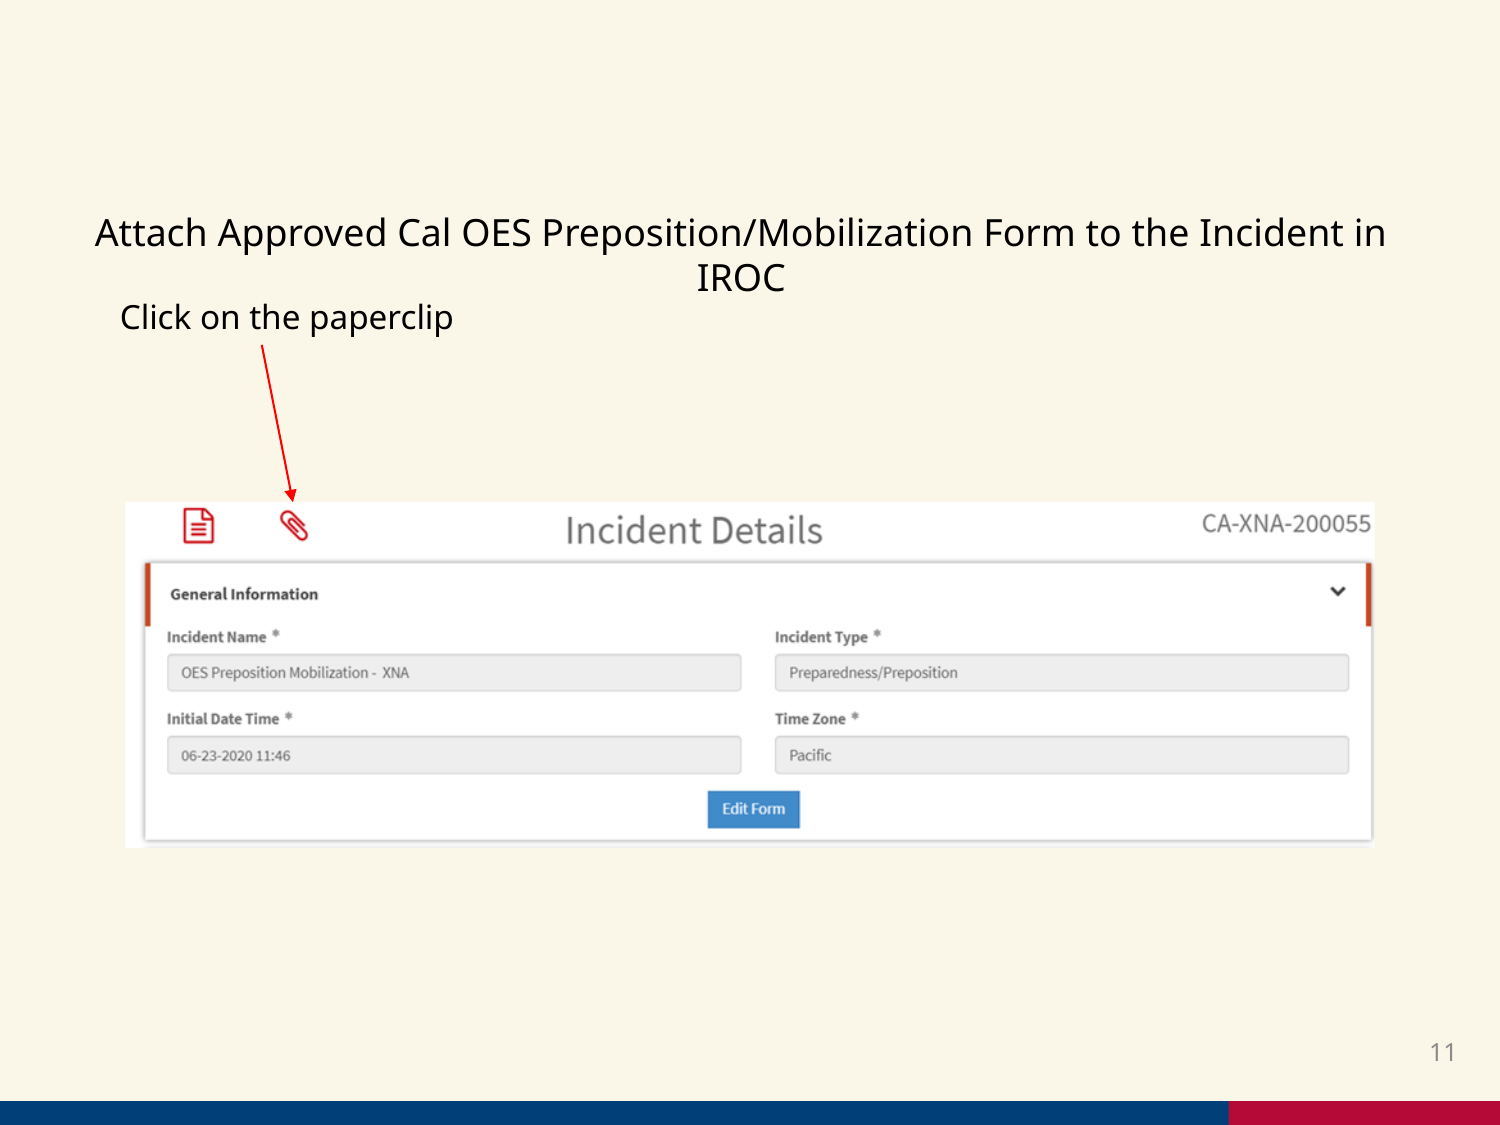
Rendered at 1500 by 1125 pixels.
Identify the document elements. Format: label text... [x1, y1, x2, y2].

slide_number 11 [1122, 1023, 1473, 1083]
text_box Attach Approved Cal OES Preposition/Mobilization Form to the Incident in IROC [33, 193, 1449, 315]
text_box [261, 344, 294, 503]
picture [0, 0, 1500, 1125]
text_box Click on the paperclip [104, 289, 527, 344]
